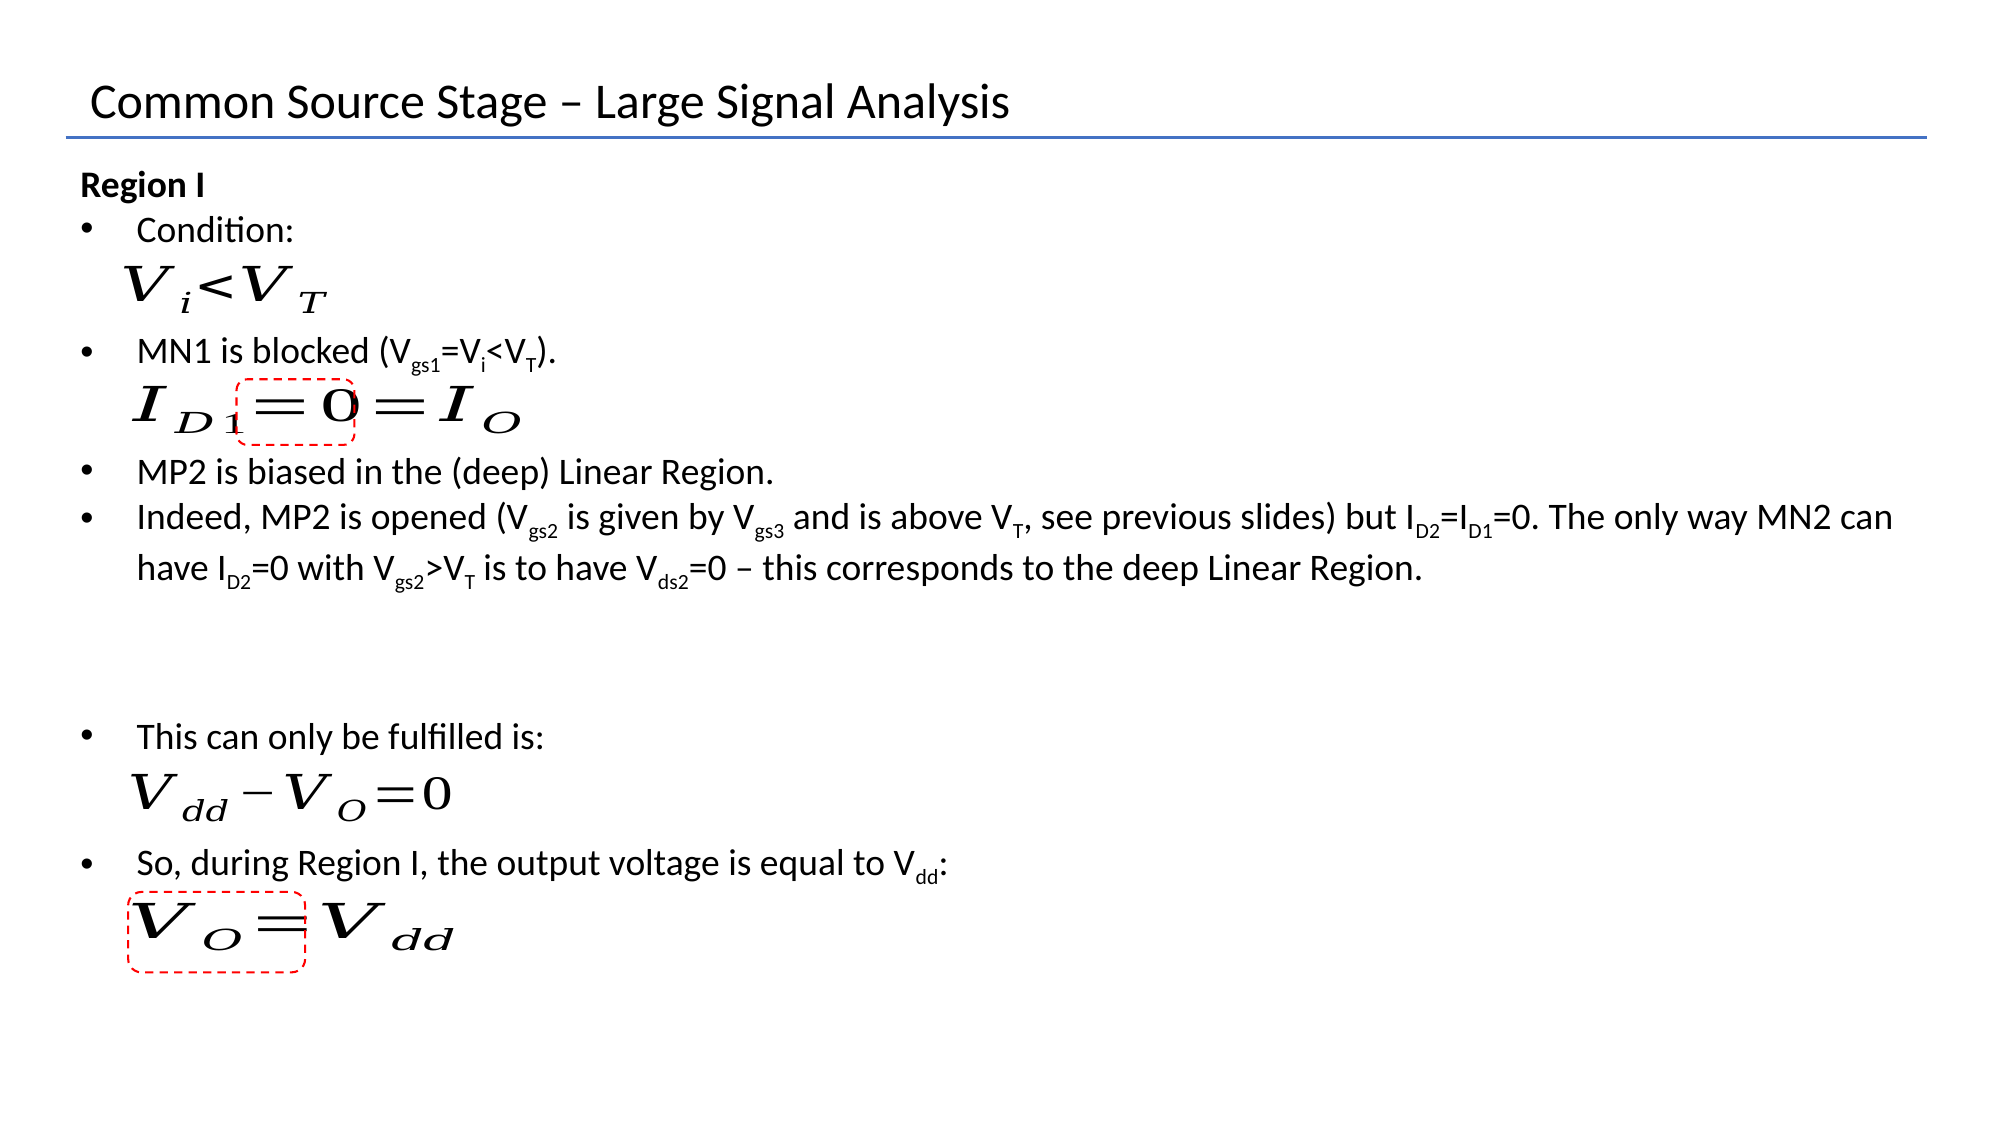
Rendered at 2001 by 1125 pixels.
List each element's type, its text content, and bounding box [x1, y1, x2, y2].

text_box So, during Region I, the output voltage is equal to Vdd: [65, 830, 1928, 897]
text_box Common Source Stage – Large Signal Analysis [75, 61, 1026, 137]
text_box [127, 890, 307, 974]
text_box MP2 is biased in the (deep) Linear Region. Indeed, MP2 is opened (Vgs2 is given by Vgs3 and is above VT, see previous slides) but ID2=ID1=0. The only way MN2 can have ID2=0 with Vgs2>VT is to have Vds2=0 – this corresponds to the deep Linear Region. [65, 439, 1928, 602]
text_box [235, 378, 356, 446]
text_box Region I Condition: [65, 152, 1502, 258]
text_box This can only be fulfilled is: [65, 704, 1928, 765]
text_box MN1 is blocked (Vgs1=Vi<VT). [65, 318, 1928, 385]
